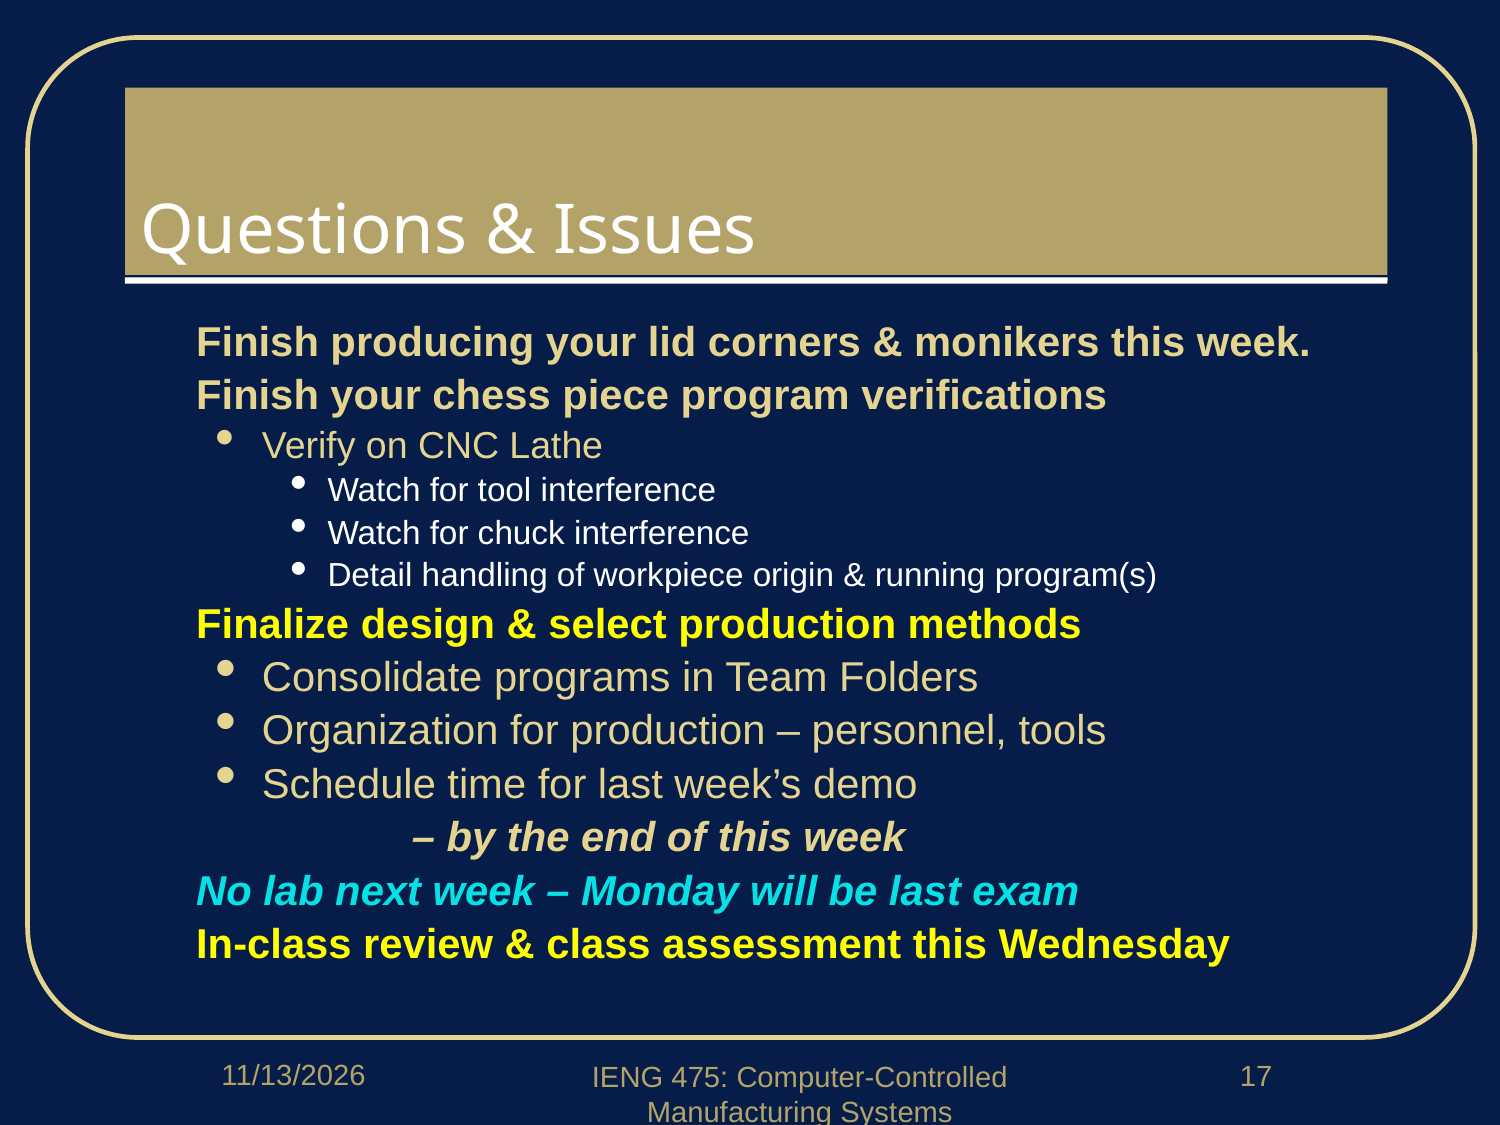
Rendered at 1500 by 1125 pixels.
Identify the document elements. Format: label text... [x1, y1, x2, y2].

title Questions & Issues [125, 87, 1388, 275]
slide_number 17 [1124, 1049, 1388, 1125]
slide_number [124, 1048, 463, 1124]
list Finish producing your lid corners & monikers this week. Finish your chess piece program verifications Verify on CNC Lathe Watch for tool interference Watch for chuck interference Detail handling of workpiece origin & running program(s) Finalize design & select production methods Consolidate programs in Team Folders Organization for production – personnel, tools Schedule time for last week’s demo – by the end of this week No lab next week – Monday will be last exam In-class review & class assessment this Wednesday [125, 312, 1388, 1035]
footer IENG 475: Computer-Controlled Manufacturing Systems [537, 1050, 1063, 1125]
